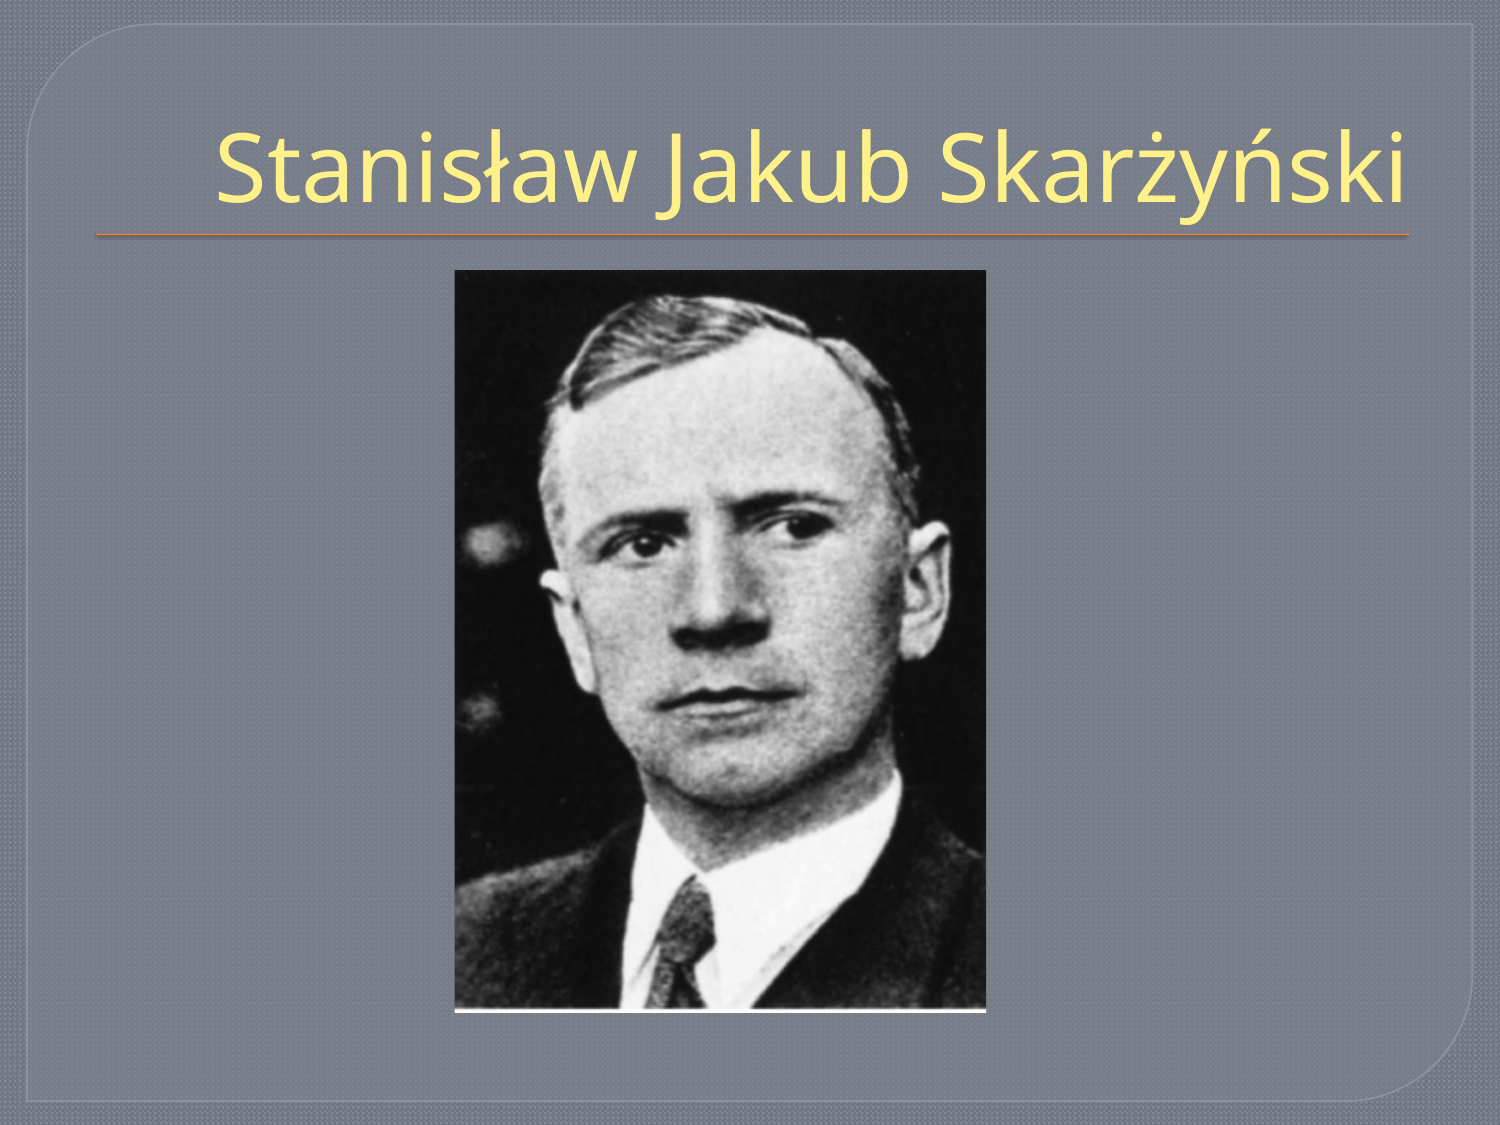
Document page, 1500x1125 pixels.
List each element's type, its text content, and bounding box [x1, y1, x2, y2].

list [454, 269, 987, 1013]
title Stanisław Jakub Skarżyński [75, 41, 1425, 230]
